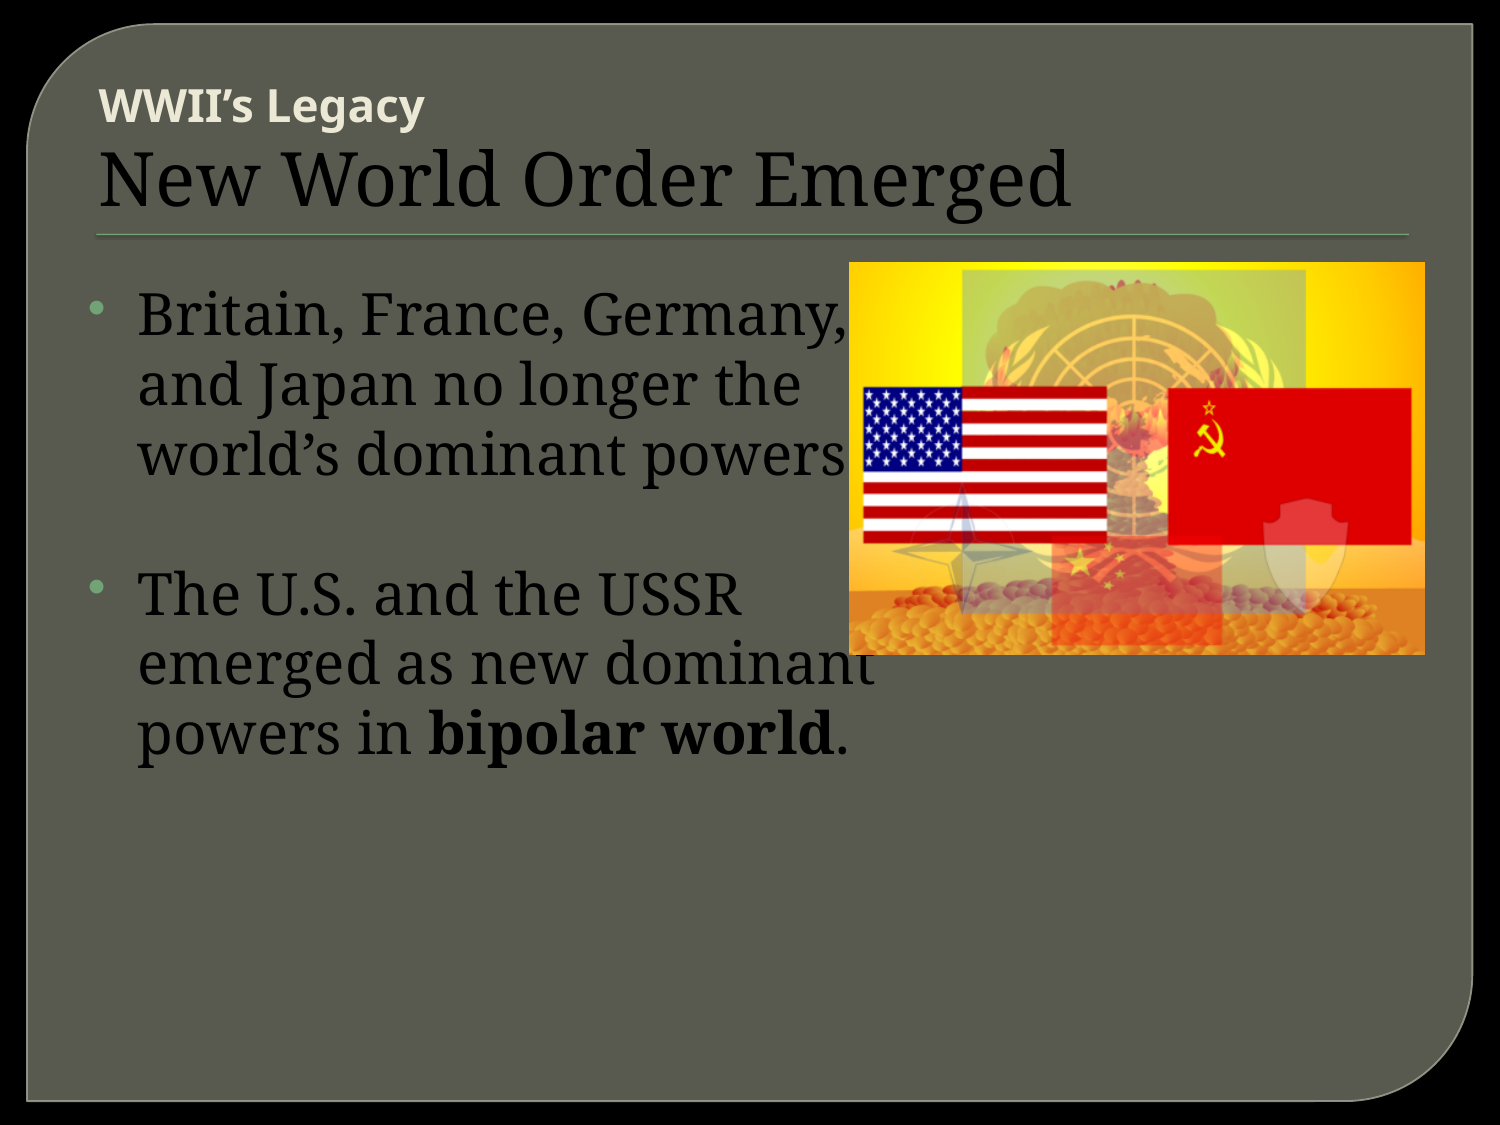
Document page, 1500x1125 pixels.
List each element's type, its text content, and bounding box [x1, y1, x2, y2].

picture [849, 262, 1425, 656]
list Britain, France, Germany, and Japan no longer the world’s dominant powers. The U.S. and the USSR emerged as new dominant powers in bipolar world. [75, 270, 1425, 1013]
title WWII’s Legacy New World Order Emerged [75, 41, 1425, 230]
